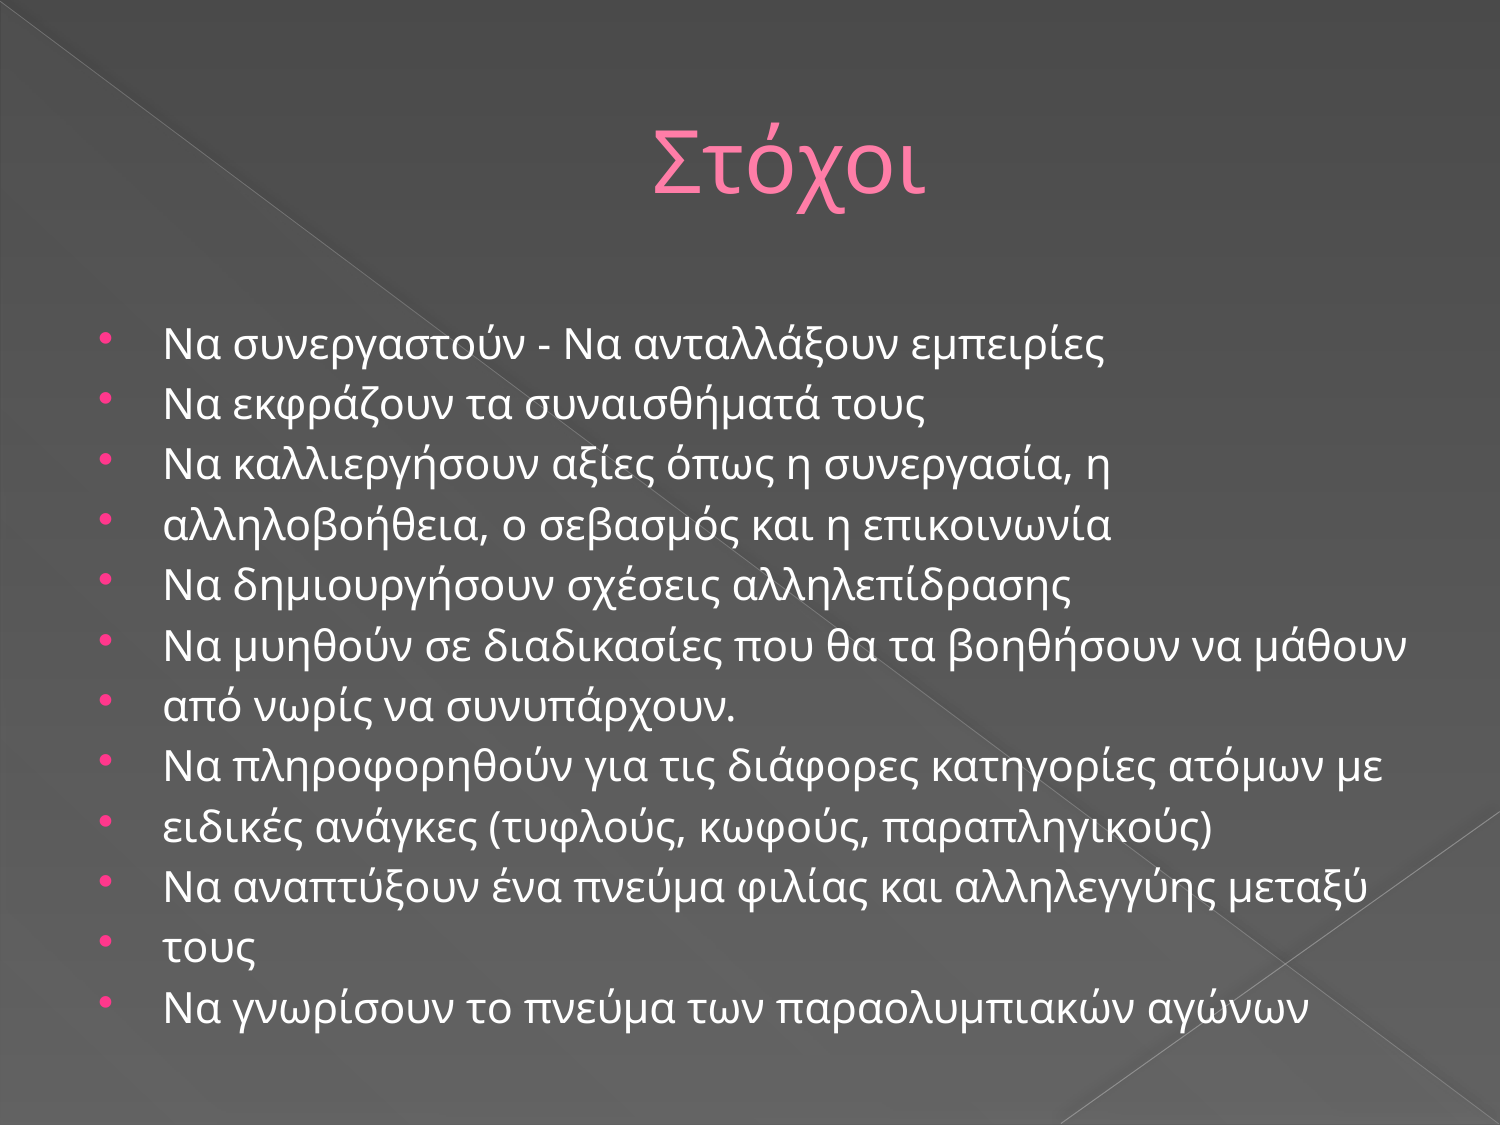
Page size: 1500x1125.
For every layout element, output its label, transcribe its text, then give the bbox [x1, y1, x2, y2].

list Να συνεργαστούν - Να ανταλλάξουν εμπειρίες Να εκφράζουν τα συναισθήματά τους Να καλλιεργήσουν αξίες όπως η συνεργασία, η αλληλοβοήθεια, ο σεβασμός και η επικοινωνία Να δημιουργήσουν σχέσεις αλληλεπίδρασης Να μυηθούν σε διαδικασίες που θα τα βοηθήσουν να μάθουν από νωρίς να συνυπάρχουν. Να πληροφορηθούν για τις διάφορες κατηγορίες ατόμων με ειδικές ανάγκες (τυφλούς, κωφούς, παραπληγικούς) Να αναπτύξουν ένα πνεύμα φιλίας και αλληλεγγύης μεταξύ τους Να γνωρίσουν το πνεύμα των παραολυμπιακών αγώνων [75, 308, 1425, 1059]
title Στόχοι [75, 43, 1425, 274]
